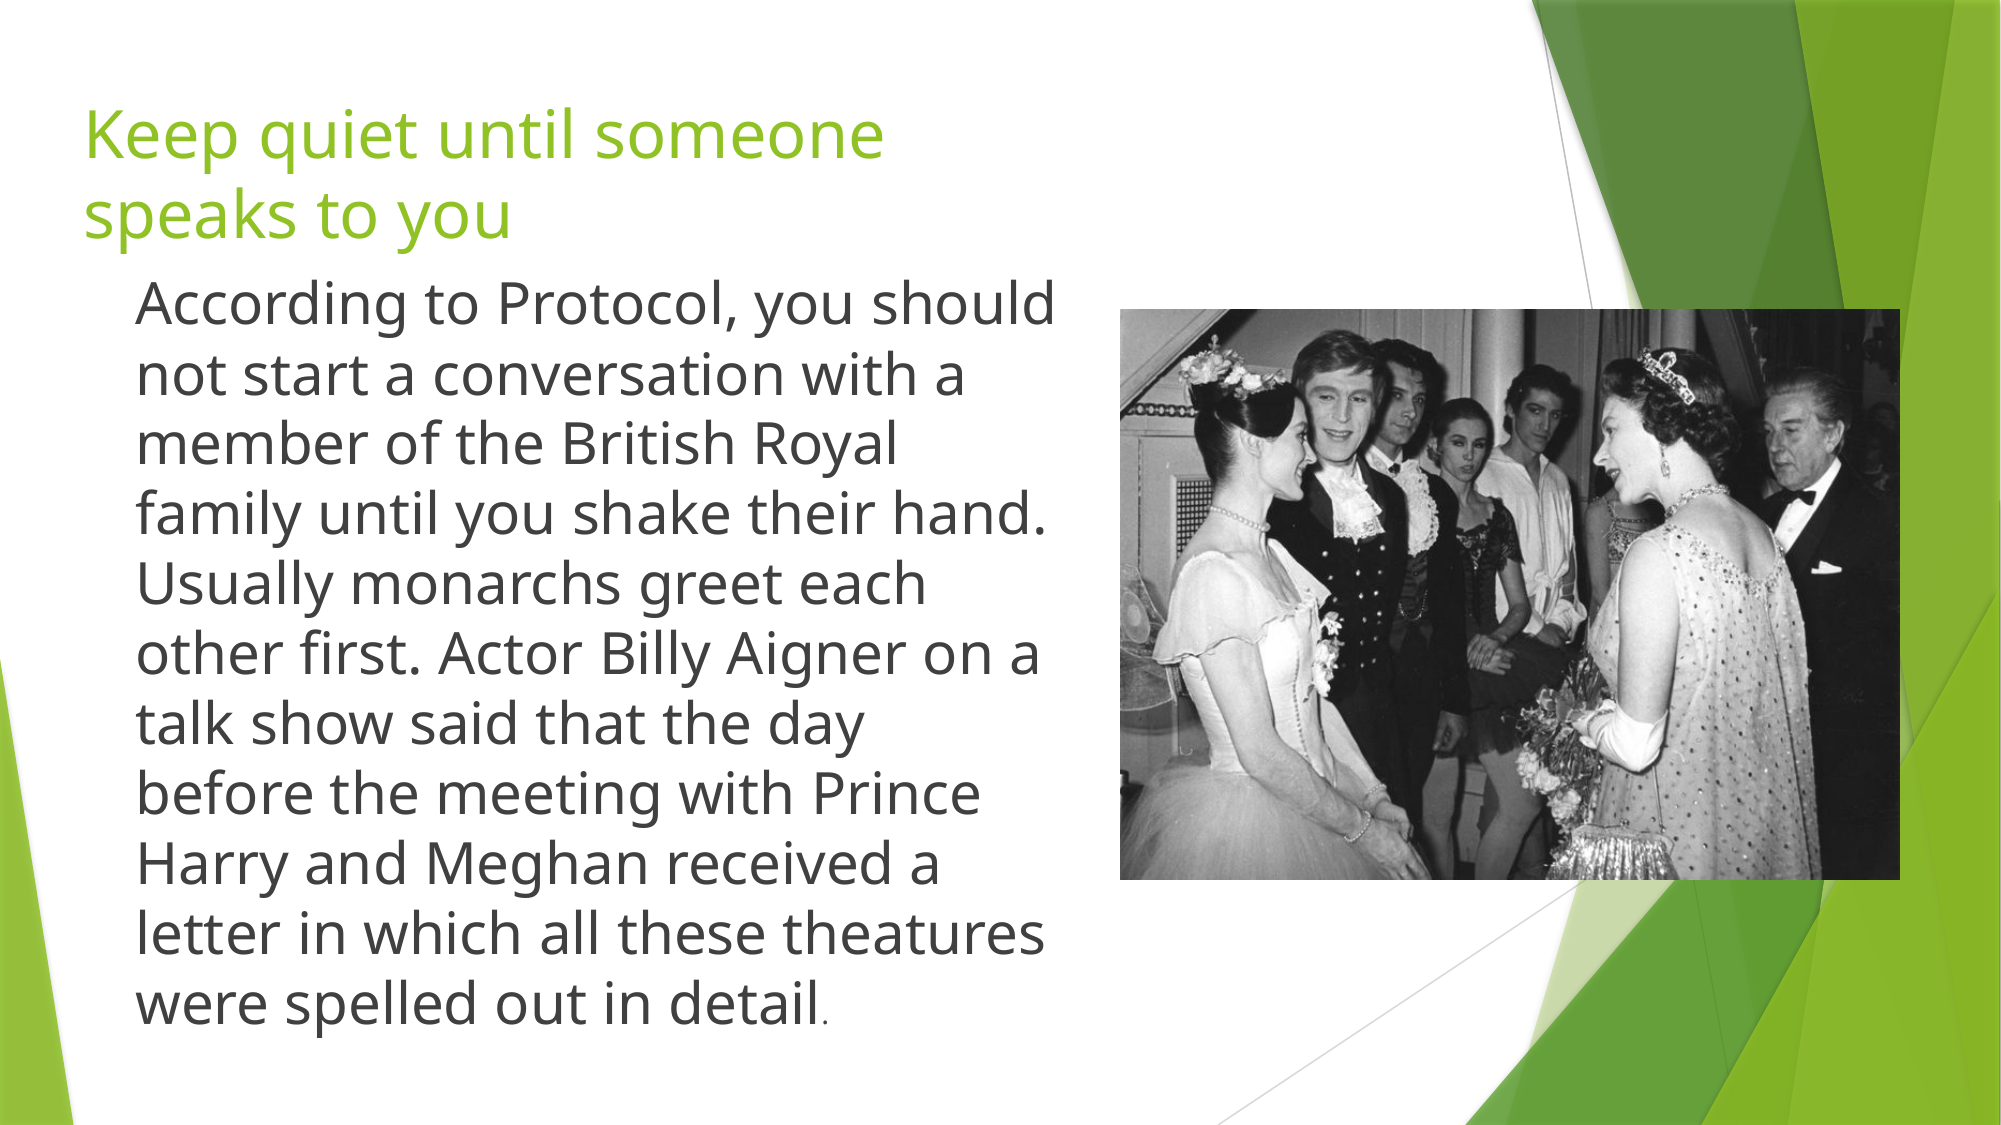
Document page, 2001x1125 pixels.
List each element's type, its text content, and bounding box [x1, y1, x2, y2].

list According to Protocol, you should not start a conversation with a member of the British Royal family until you shake their hand. Usually monarchs greet each other first. Actor Billy Aigner on a talk show said that the day before the meeting with Prince Harry and Meghan received a letter in which all these theatures were spelled out in detail. [120, 259, 1073, 1062]
title Keep quiet until someone speaks to you [68, 52, 1012, 260]
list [1119, 308, 1901, 881]
